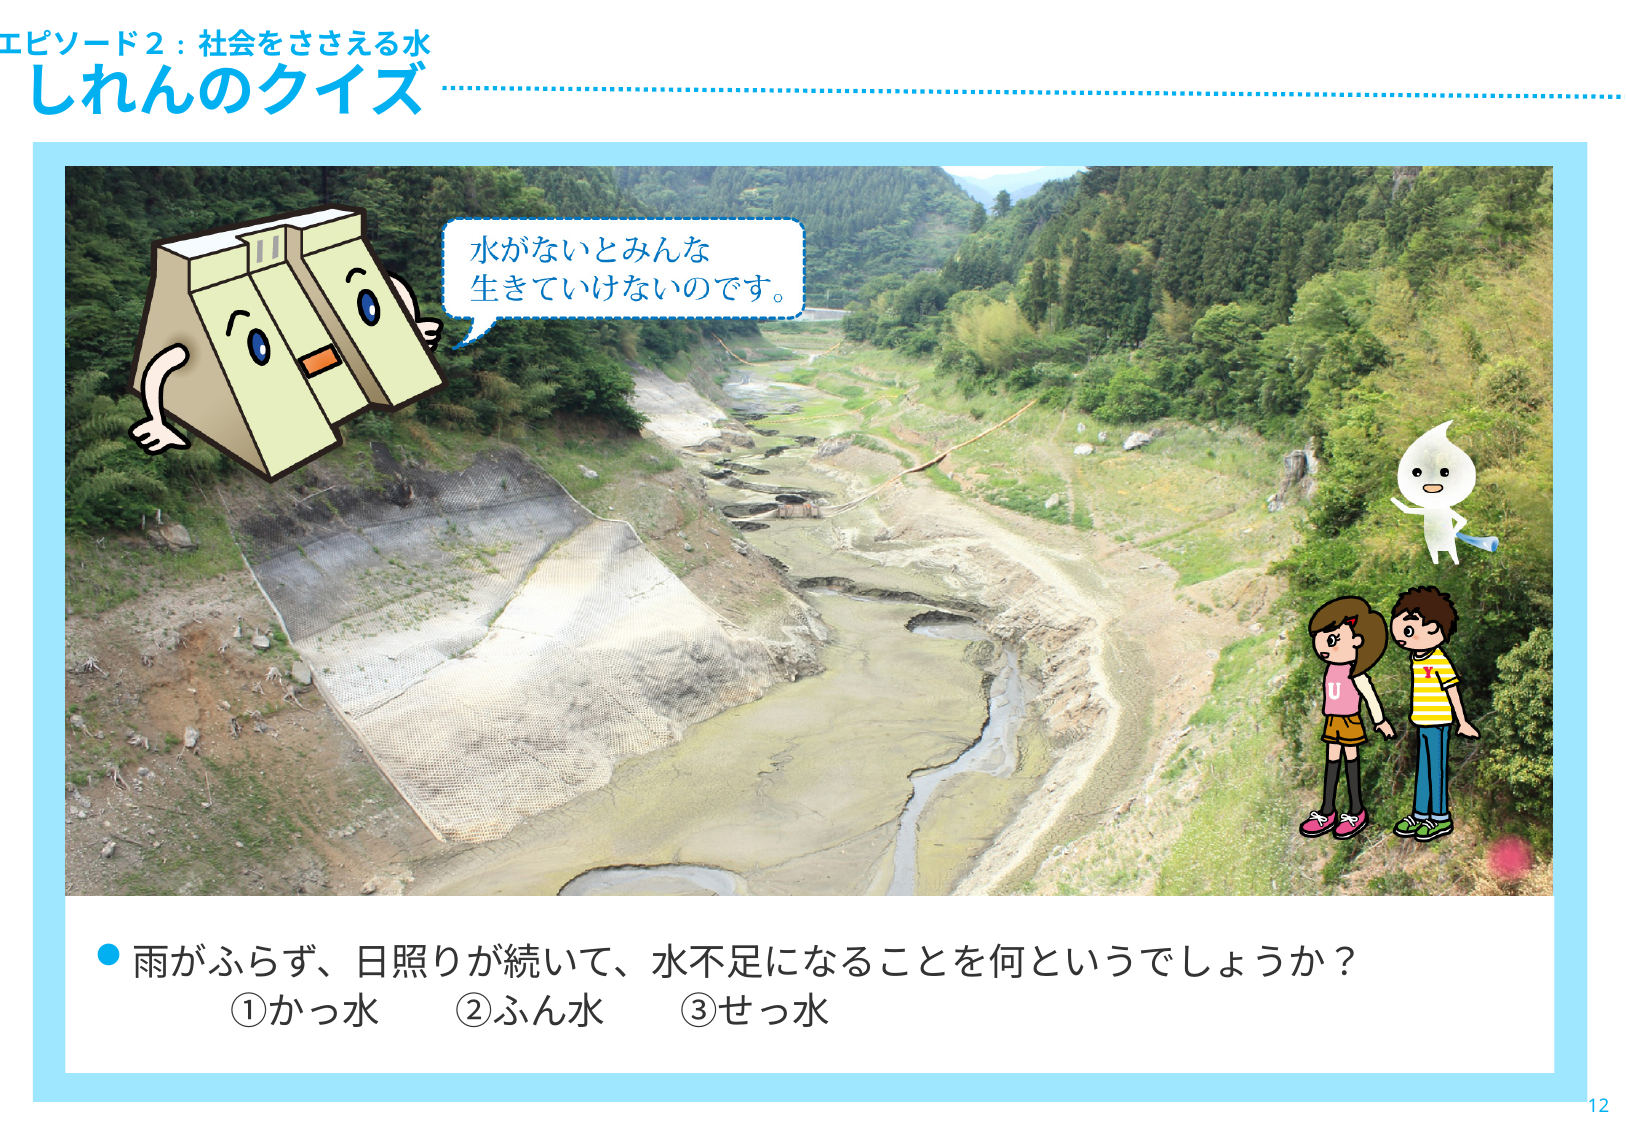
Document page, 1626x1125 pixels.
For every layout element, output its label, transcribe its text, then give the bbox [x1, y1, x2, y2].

text_box エピソード２: 社会をささえる水 [0, 17, 447, 68]
picture [65, 166, 1553, 896]
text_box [422, 88, 1625, 97]
text_box しれんのクイズ [0, 45, 443, 131]
text_box 雨がふらず、日照りが続いて、水不足になることを何というでしょうか？ ①かっ水 ②ふん水 ③せっ水 [65, 896, 1555, 1073]
text_box [32, 141, 1588, 1103]
